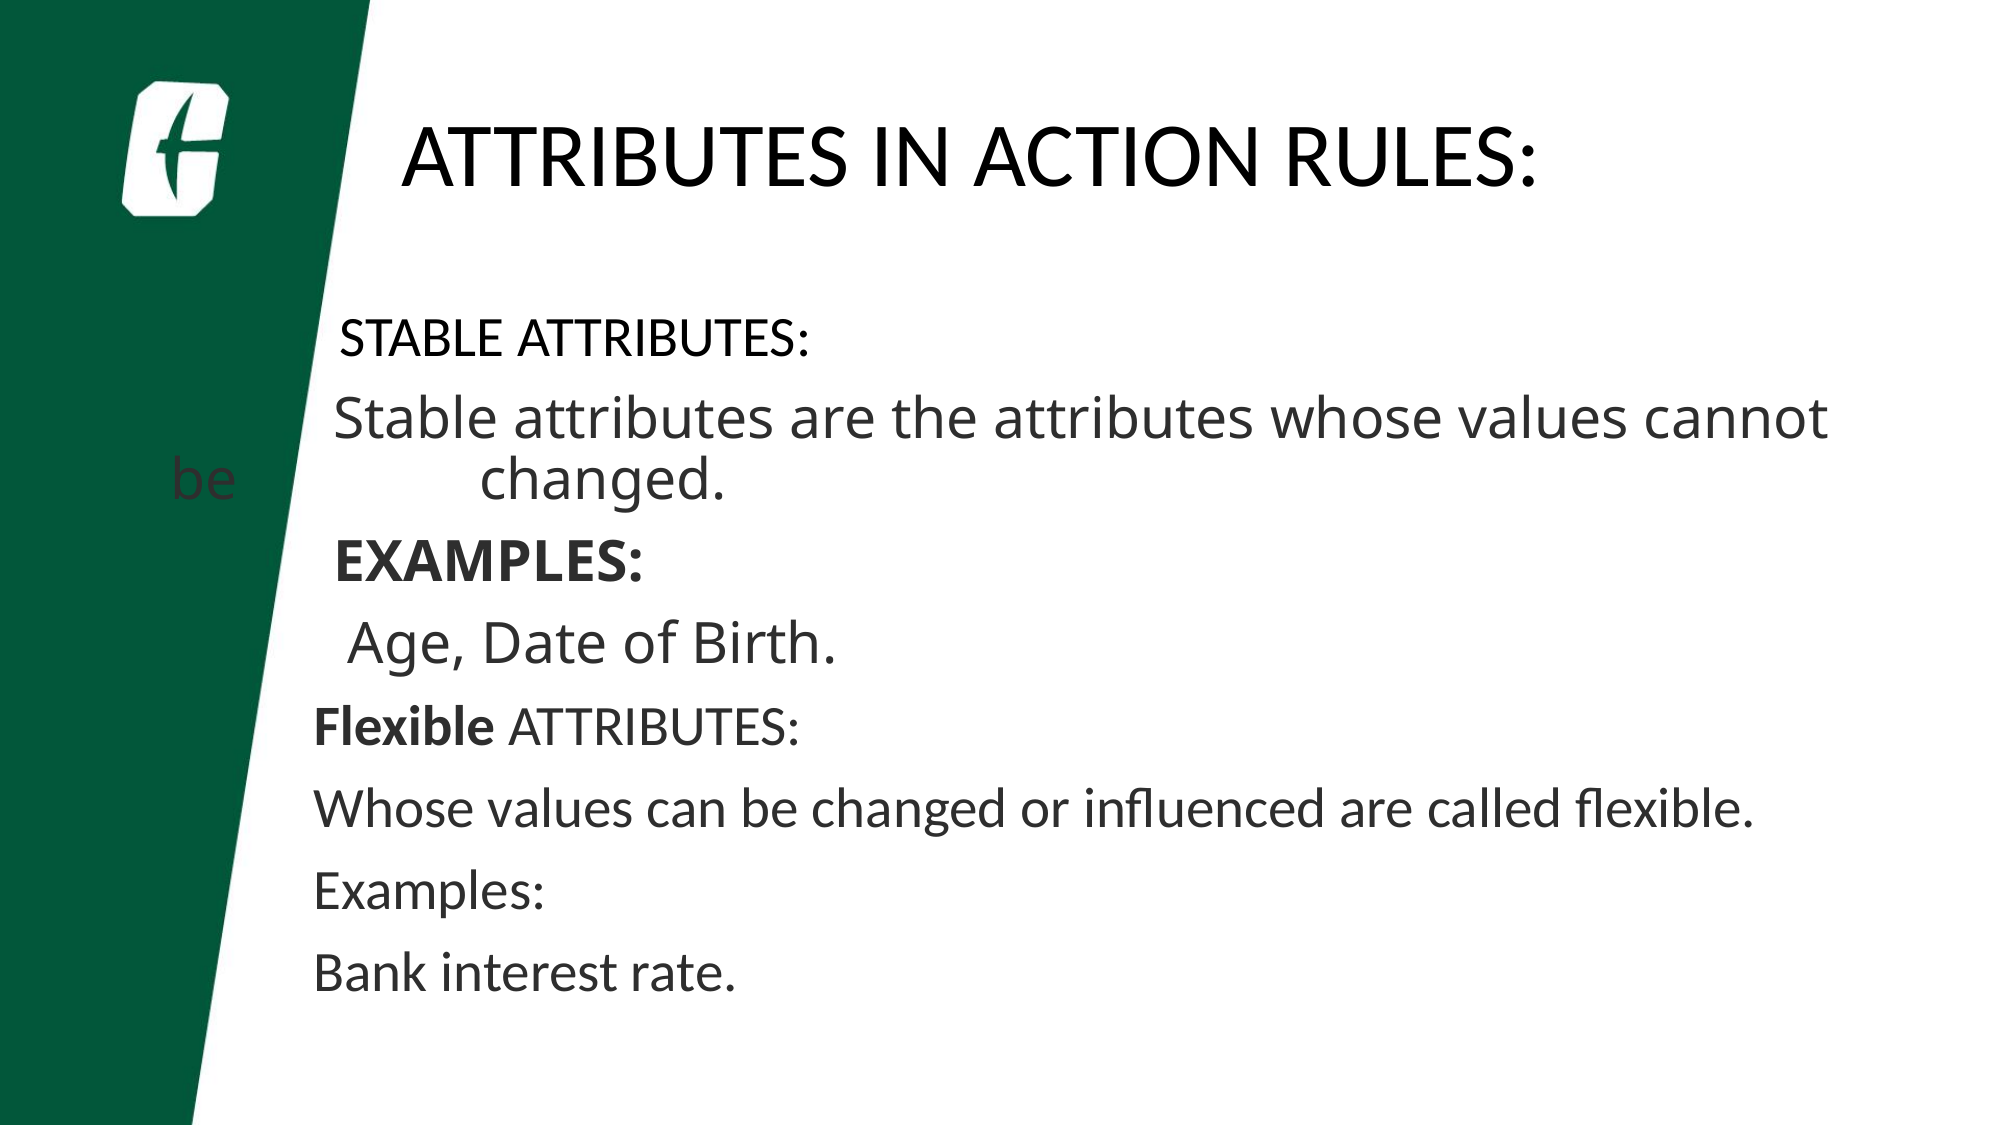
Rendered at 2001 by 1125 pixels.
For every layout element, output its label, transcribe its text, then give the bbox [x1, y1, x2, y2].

title ATTRIBUTES IN ACTION RULES: [137, 47, 1863, 266]
list STABLE ATTRIBUTES: Stable attributes are the attributes whose values cannot be changed. EXAMPLES: Age, Date of Birth. Flexible ATTRIBUTES: Whose values can be changed or influenced are called flexible. Examples: Bank interest rate. [137, 299, 1863, 1014]
picture [0, 0, 2001, 1125]
